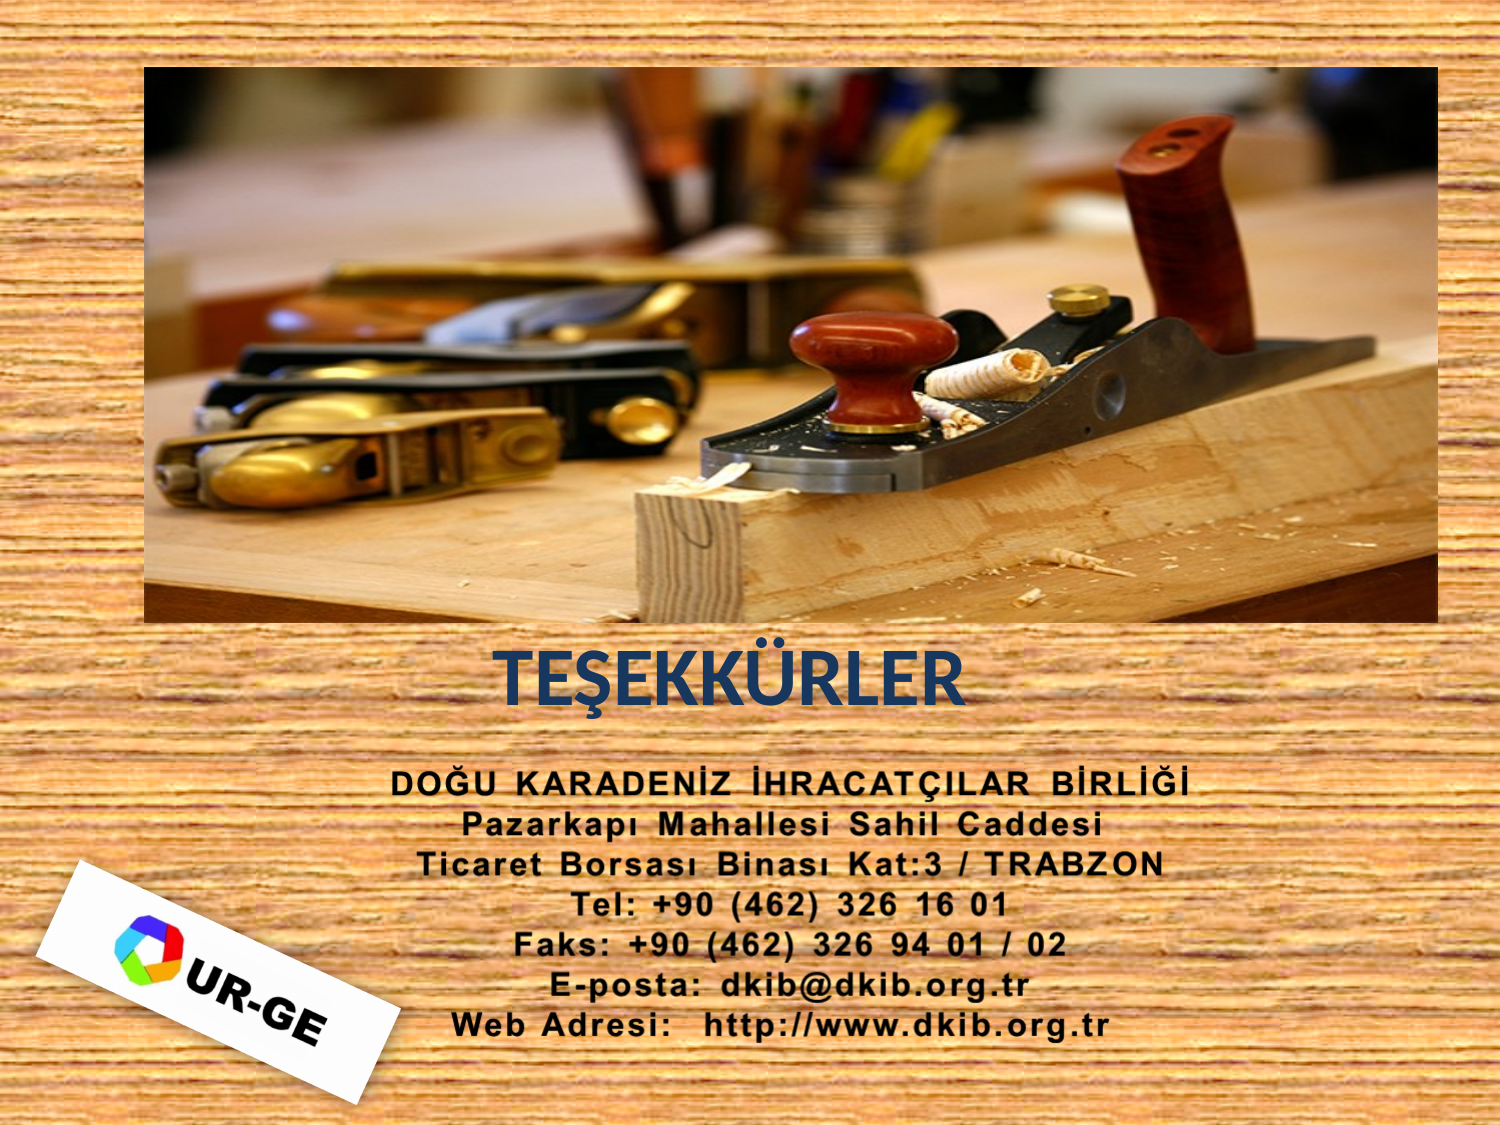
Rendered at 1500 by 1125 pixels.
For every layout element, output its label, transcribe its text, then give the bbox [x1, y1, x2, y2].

text_box TEŞEKKÜRLER [0, 515, 1463, 730]
picture [0, 0, 1500, 1125]
